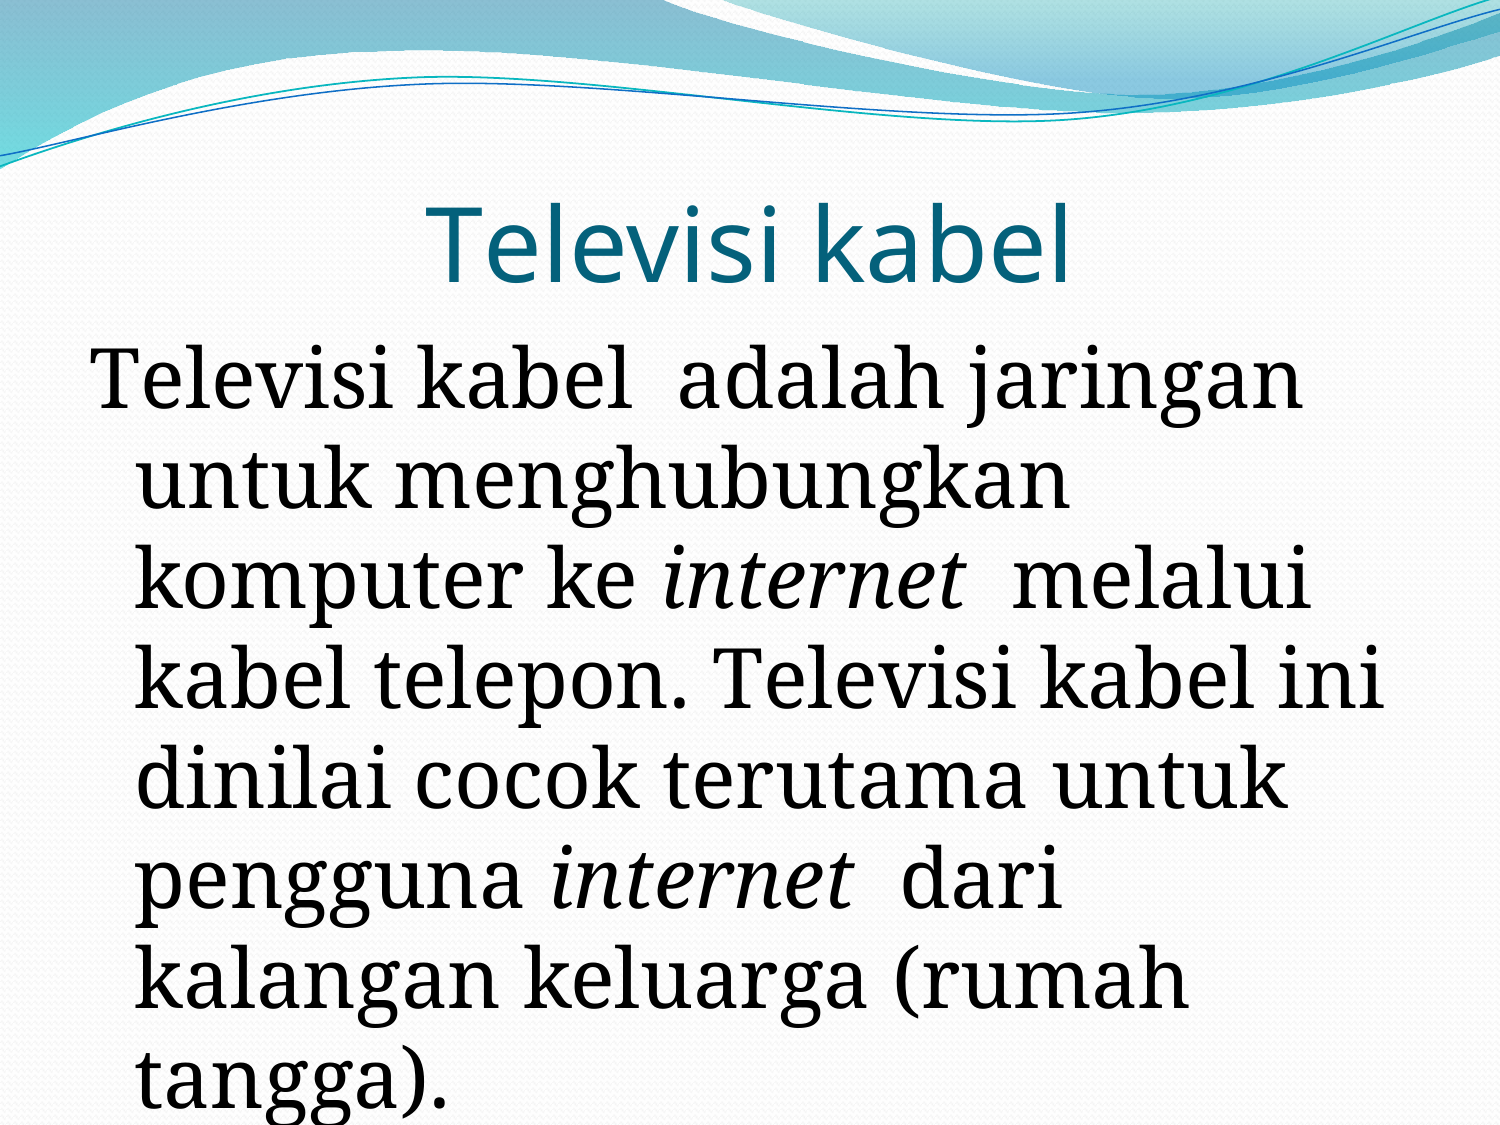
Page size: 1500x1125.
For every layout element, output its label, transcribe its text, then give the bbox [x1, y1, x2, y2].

title Televisi kabel [75, 115, 1425, 303]
list Televisi kabel adalah jaringan untuk menghubungkan komputer ke internet melalui kabel telepon. Televisi kabel ini dinilai cocok terutama untuk pengguna internet dari kalangan keluarga (rumah tangga). [75, 317, 1425, 1038]
